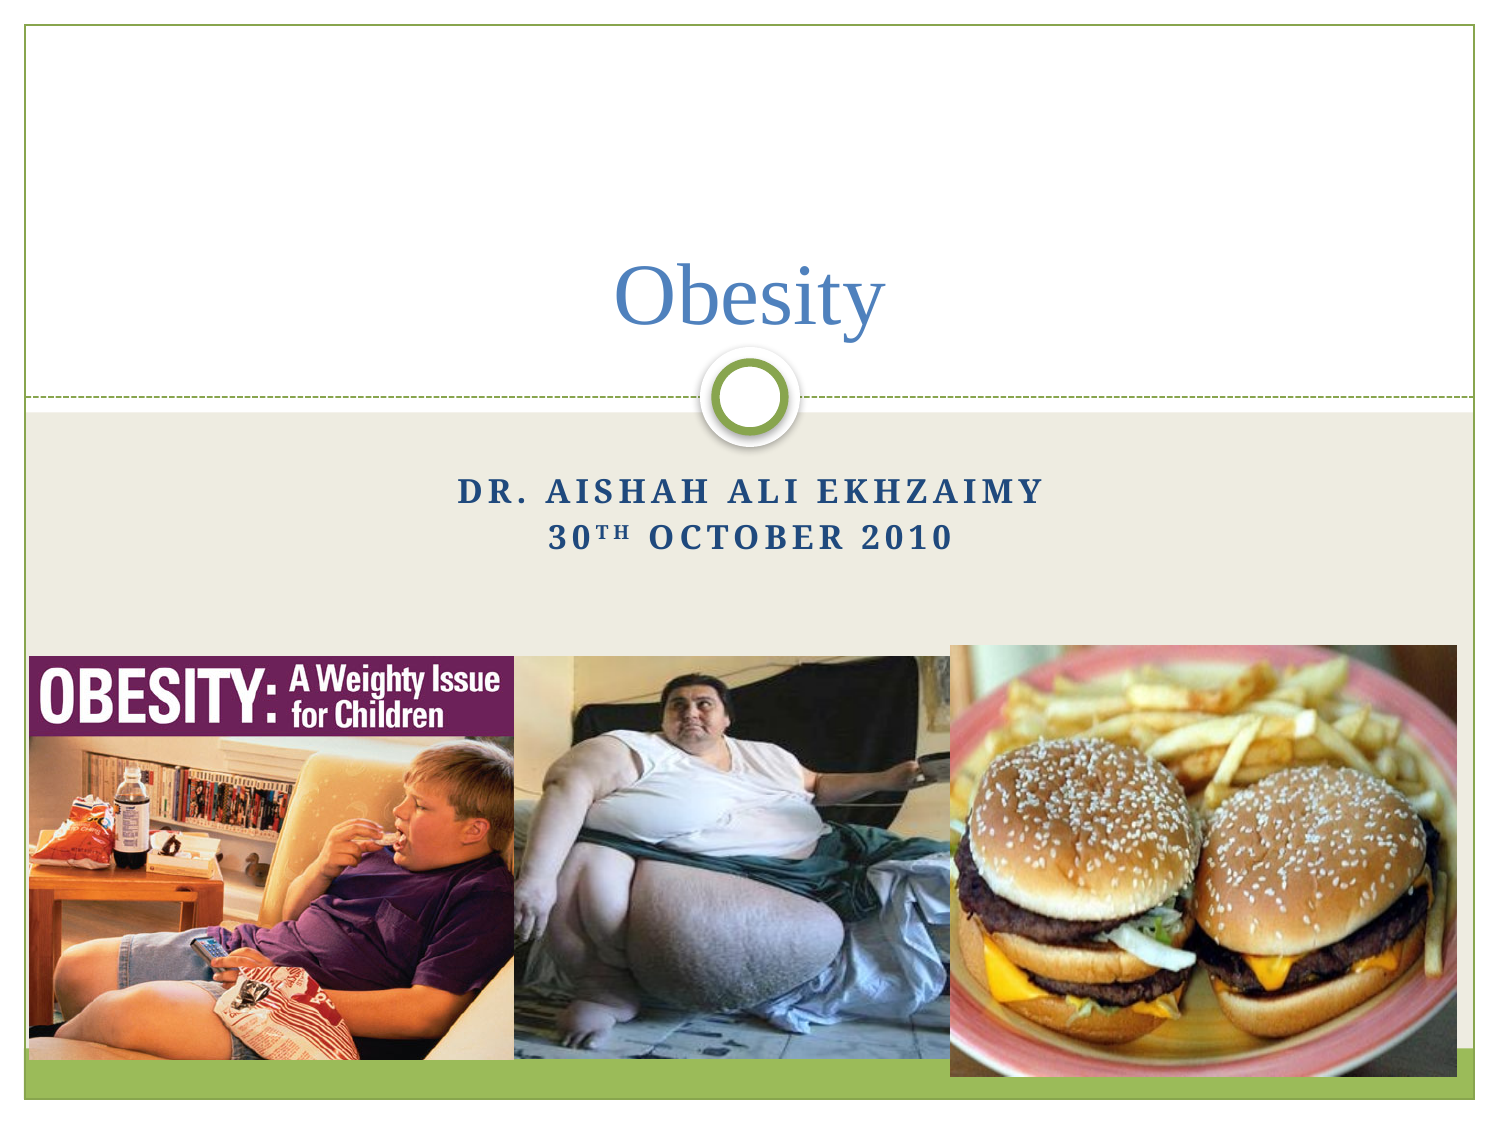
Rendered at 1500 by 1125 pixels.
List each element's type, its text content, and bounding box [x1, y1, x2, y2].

title Obesity [112, 62, 1388, 350]
subtitle Dr. Aishah Ali Ekhzaimy 30th October 2010 [225, 462, 1275, 654]
picture [29, 644, 1458, 1077]
